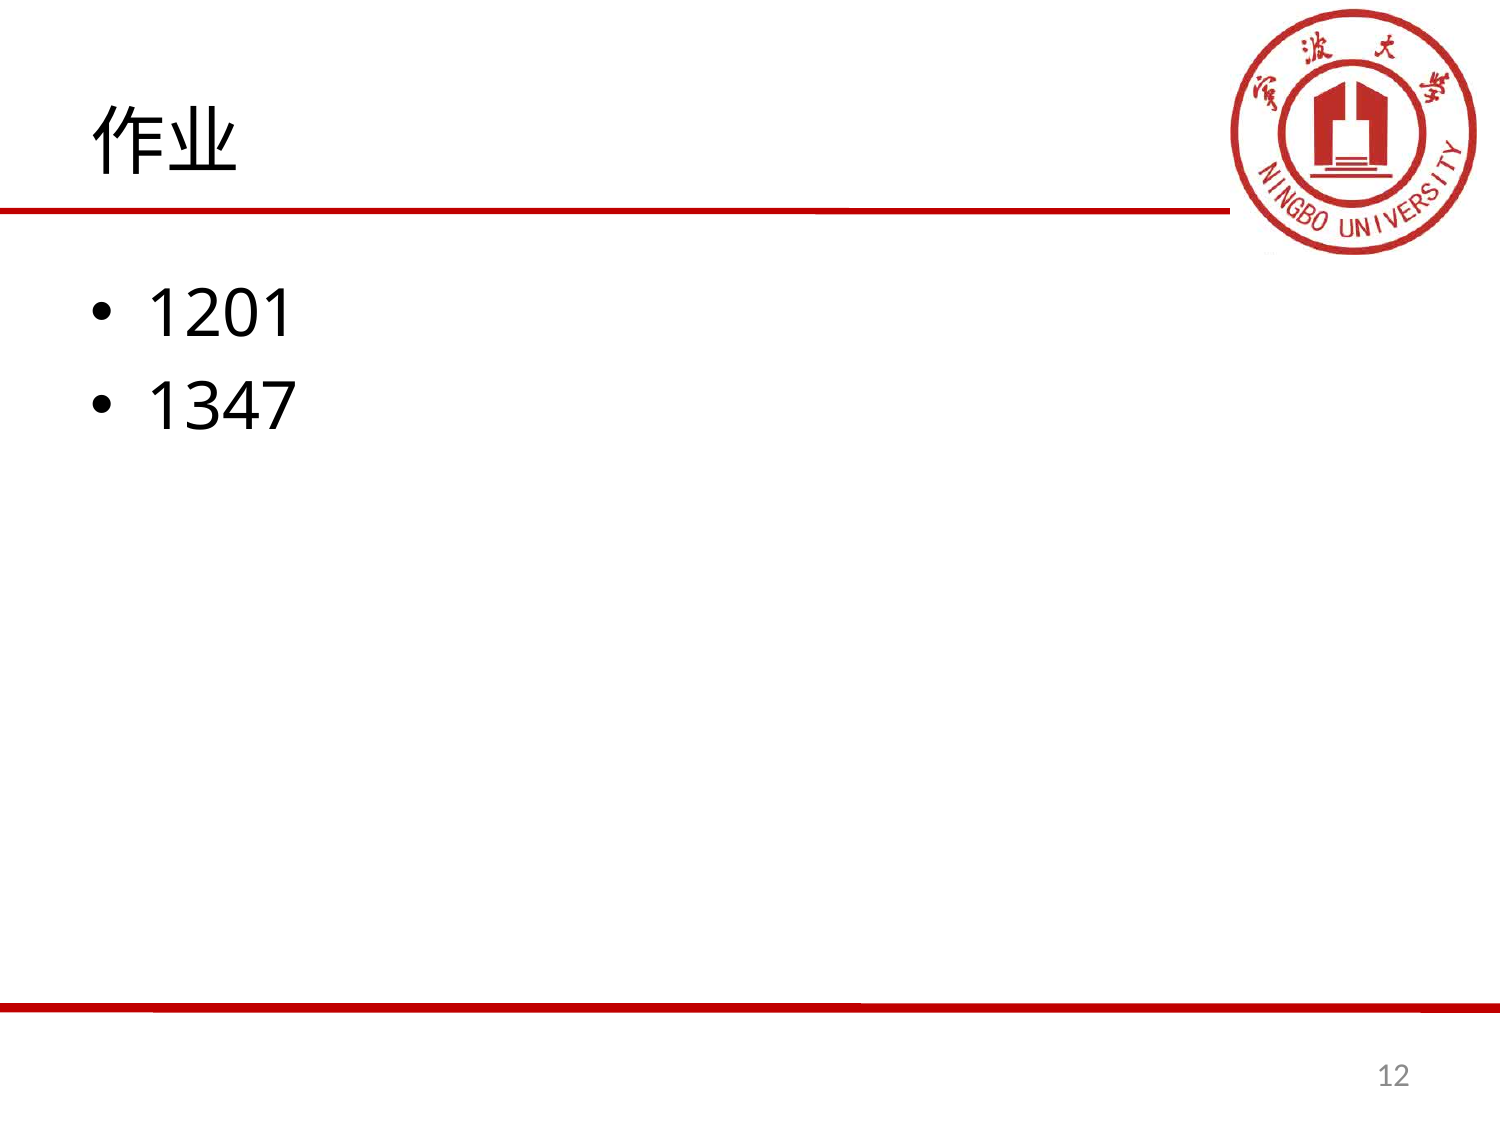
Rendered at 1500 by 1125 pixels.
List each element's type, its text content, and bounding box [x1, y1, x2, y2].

list 1201 1347 [75, 262, 1425, 1005]
picture [1230, 8, 1477, 255]
title 作业 [75, 45, 1425, 233]
slide_number 12 [1074, 1042, 1425, 1103]
